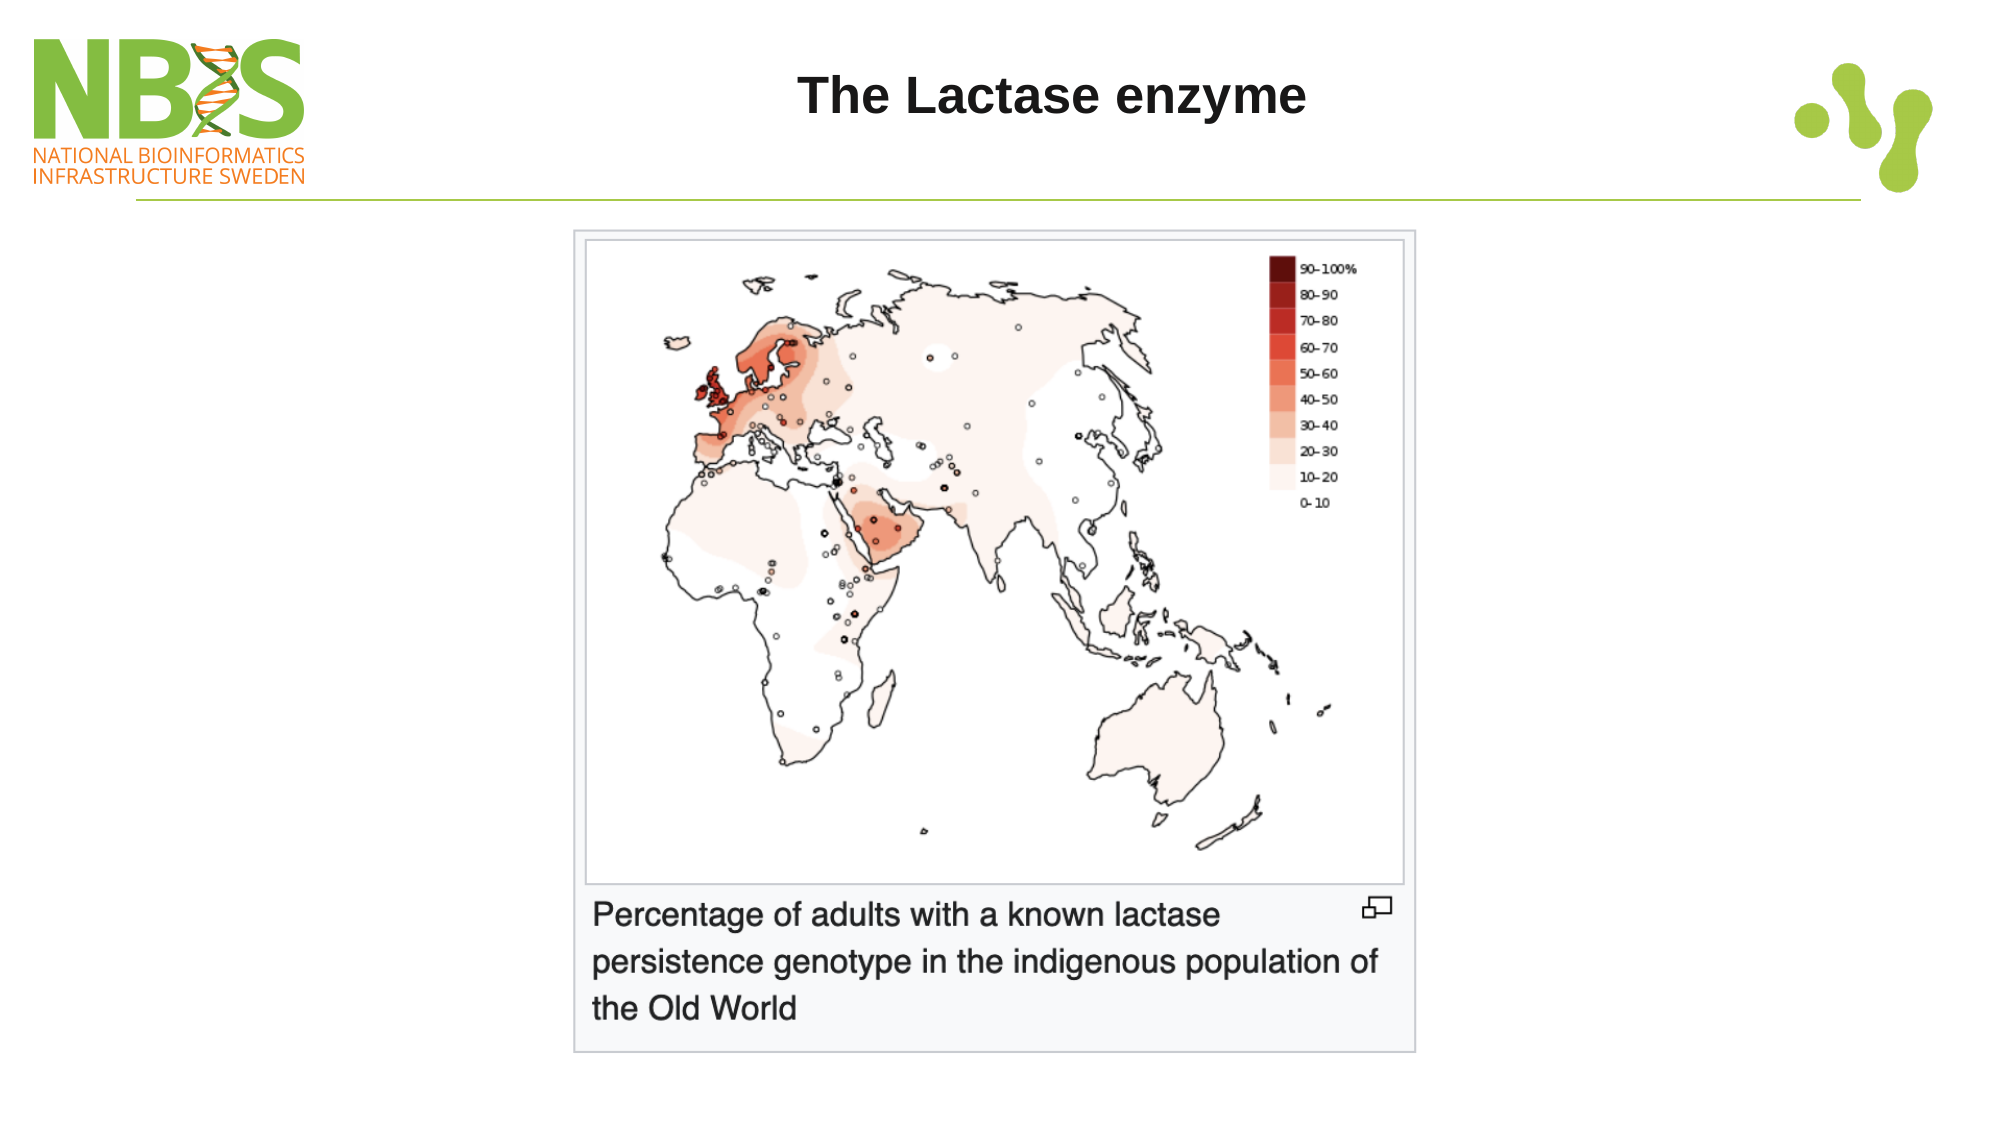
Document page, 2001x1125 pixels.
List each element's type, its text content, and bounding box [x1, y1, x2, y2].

picture [34, 39, 304, 184]
picture [1790, 59, 1935, 196]
picture [542, 216, 1458, 1077]
title The Lactase enzyme [404, 59, 1703, 197]
